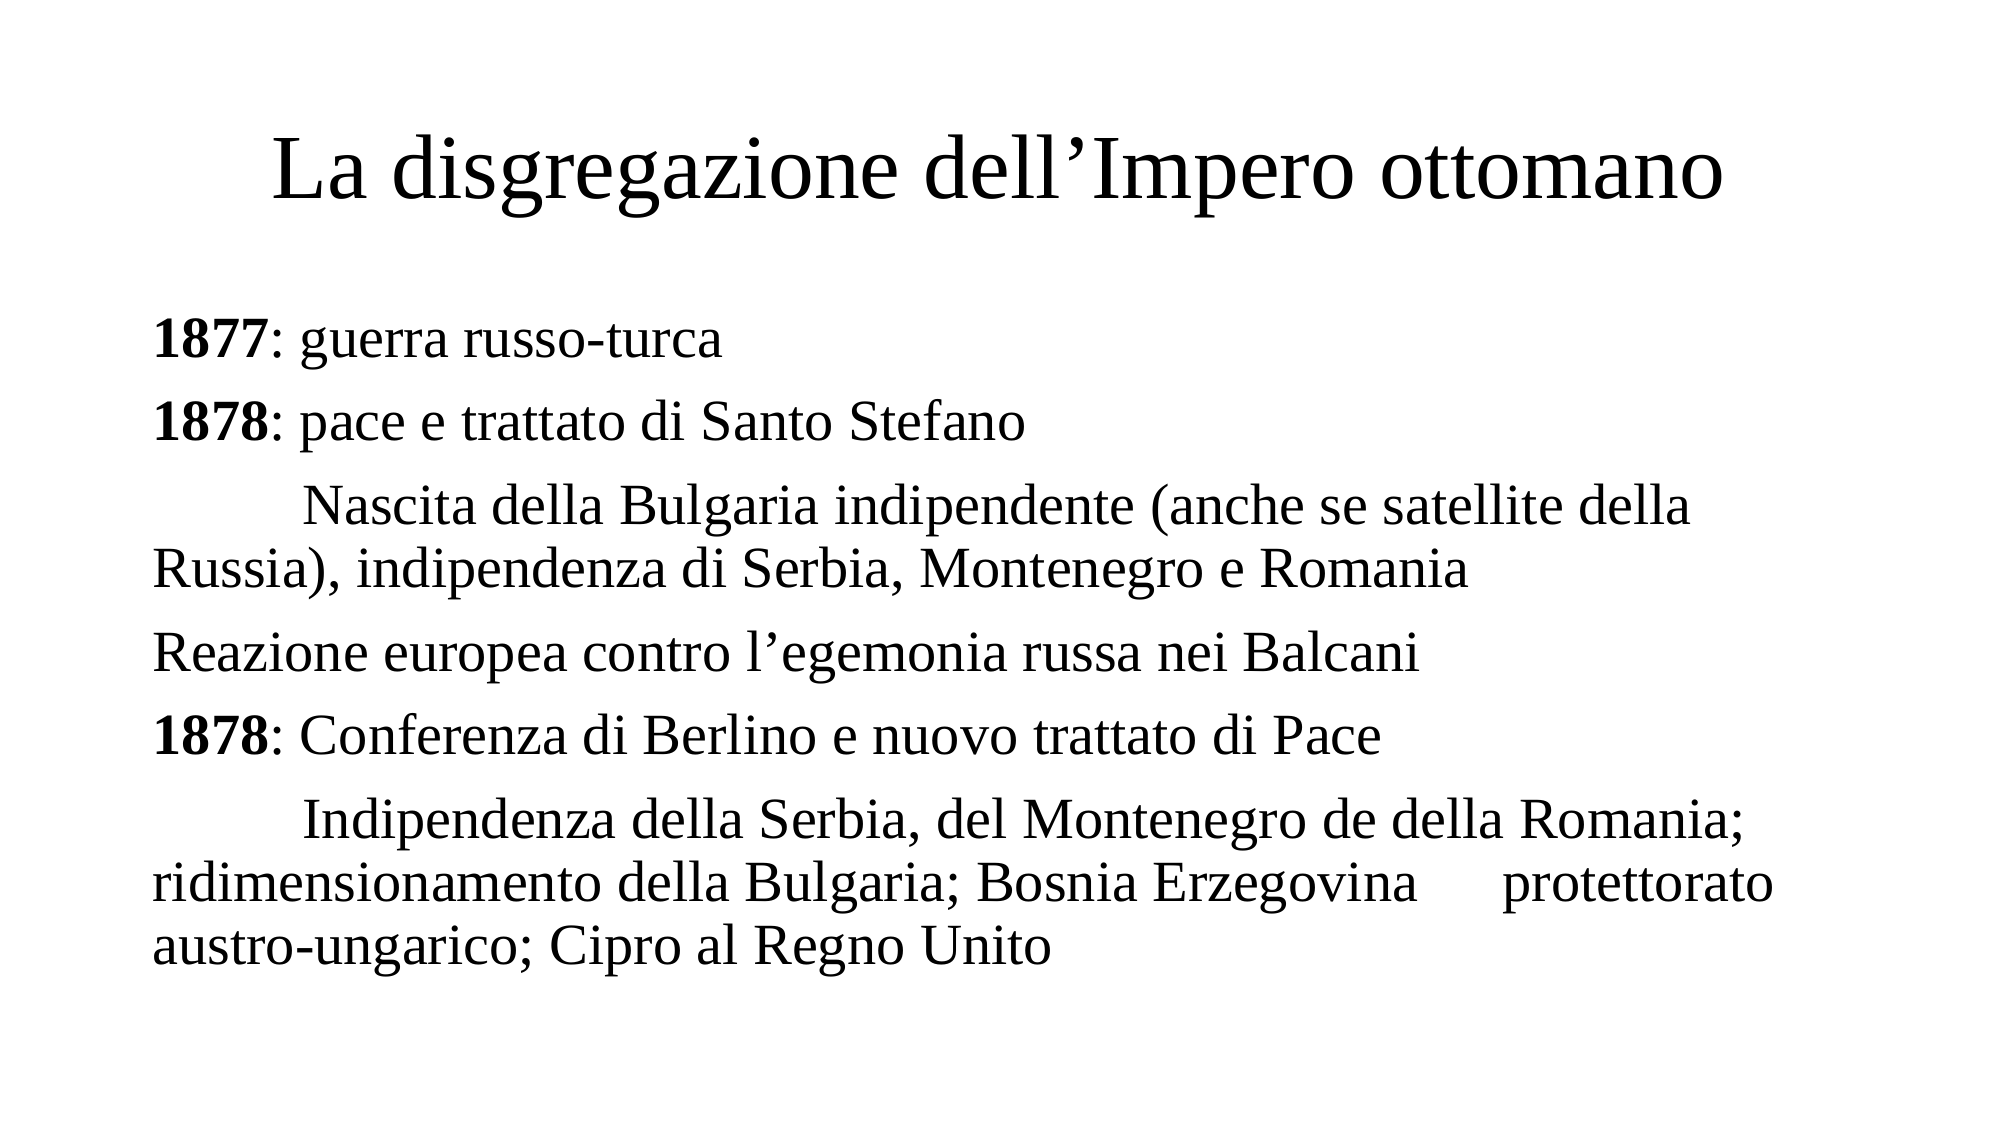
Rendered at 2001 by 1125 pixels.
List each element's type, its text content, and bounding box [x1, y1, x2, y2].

list 1877: guerra russo-turca 1878: pace e trattato di Santo Stefano Nascita della Bulgaria indipendente (anche se satellite della Russia), indipendenza di Serbia, Montenegro e Romania Reazione europea contro l’egemonia russa nei Balcani 1878: Conferenza di Berlino e nuovo trattato di Pace Indipendenza della Serbia, del Montenegro de della Romania; ridimensionamento della Bulgaria; Bosnia Erzegovina protettorato austro-ungarico; Cipro al Regno Unito [137, 299, 1863, 1014]
title La disgregazione dell’Impero ottomano [137, 59, 1863, 278]
